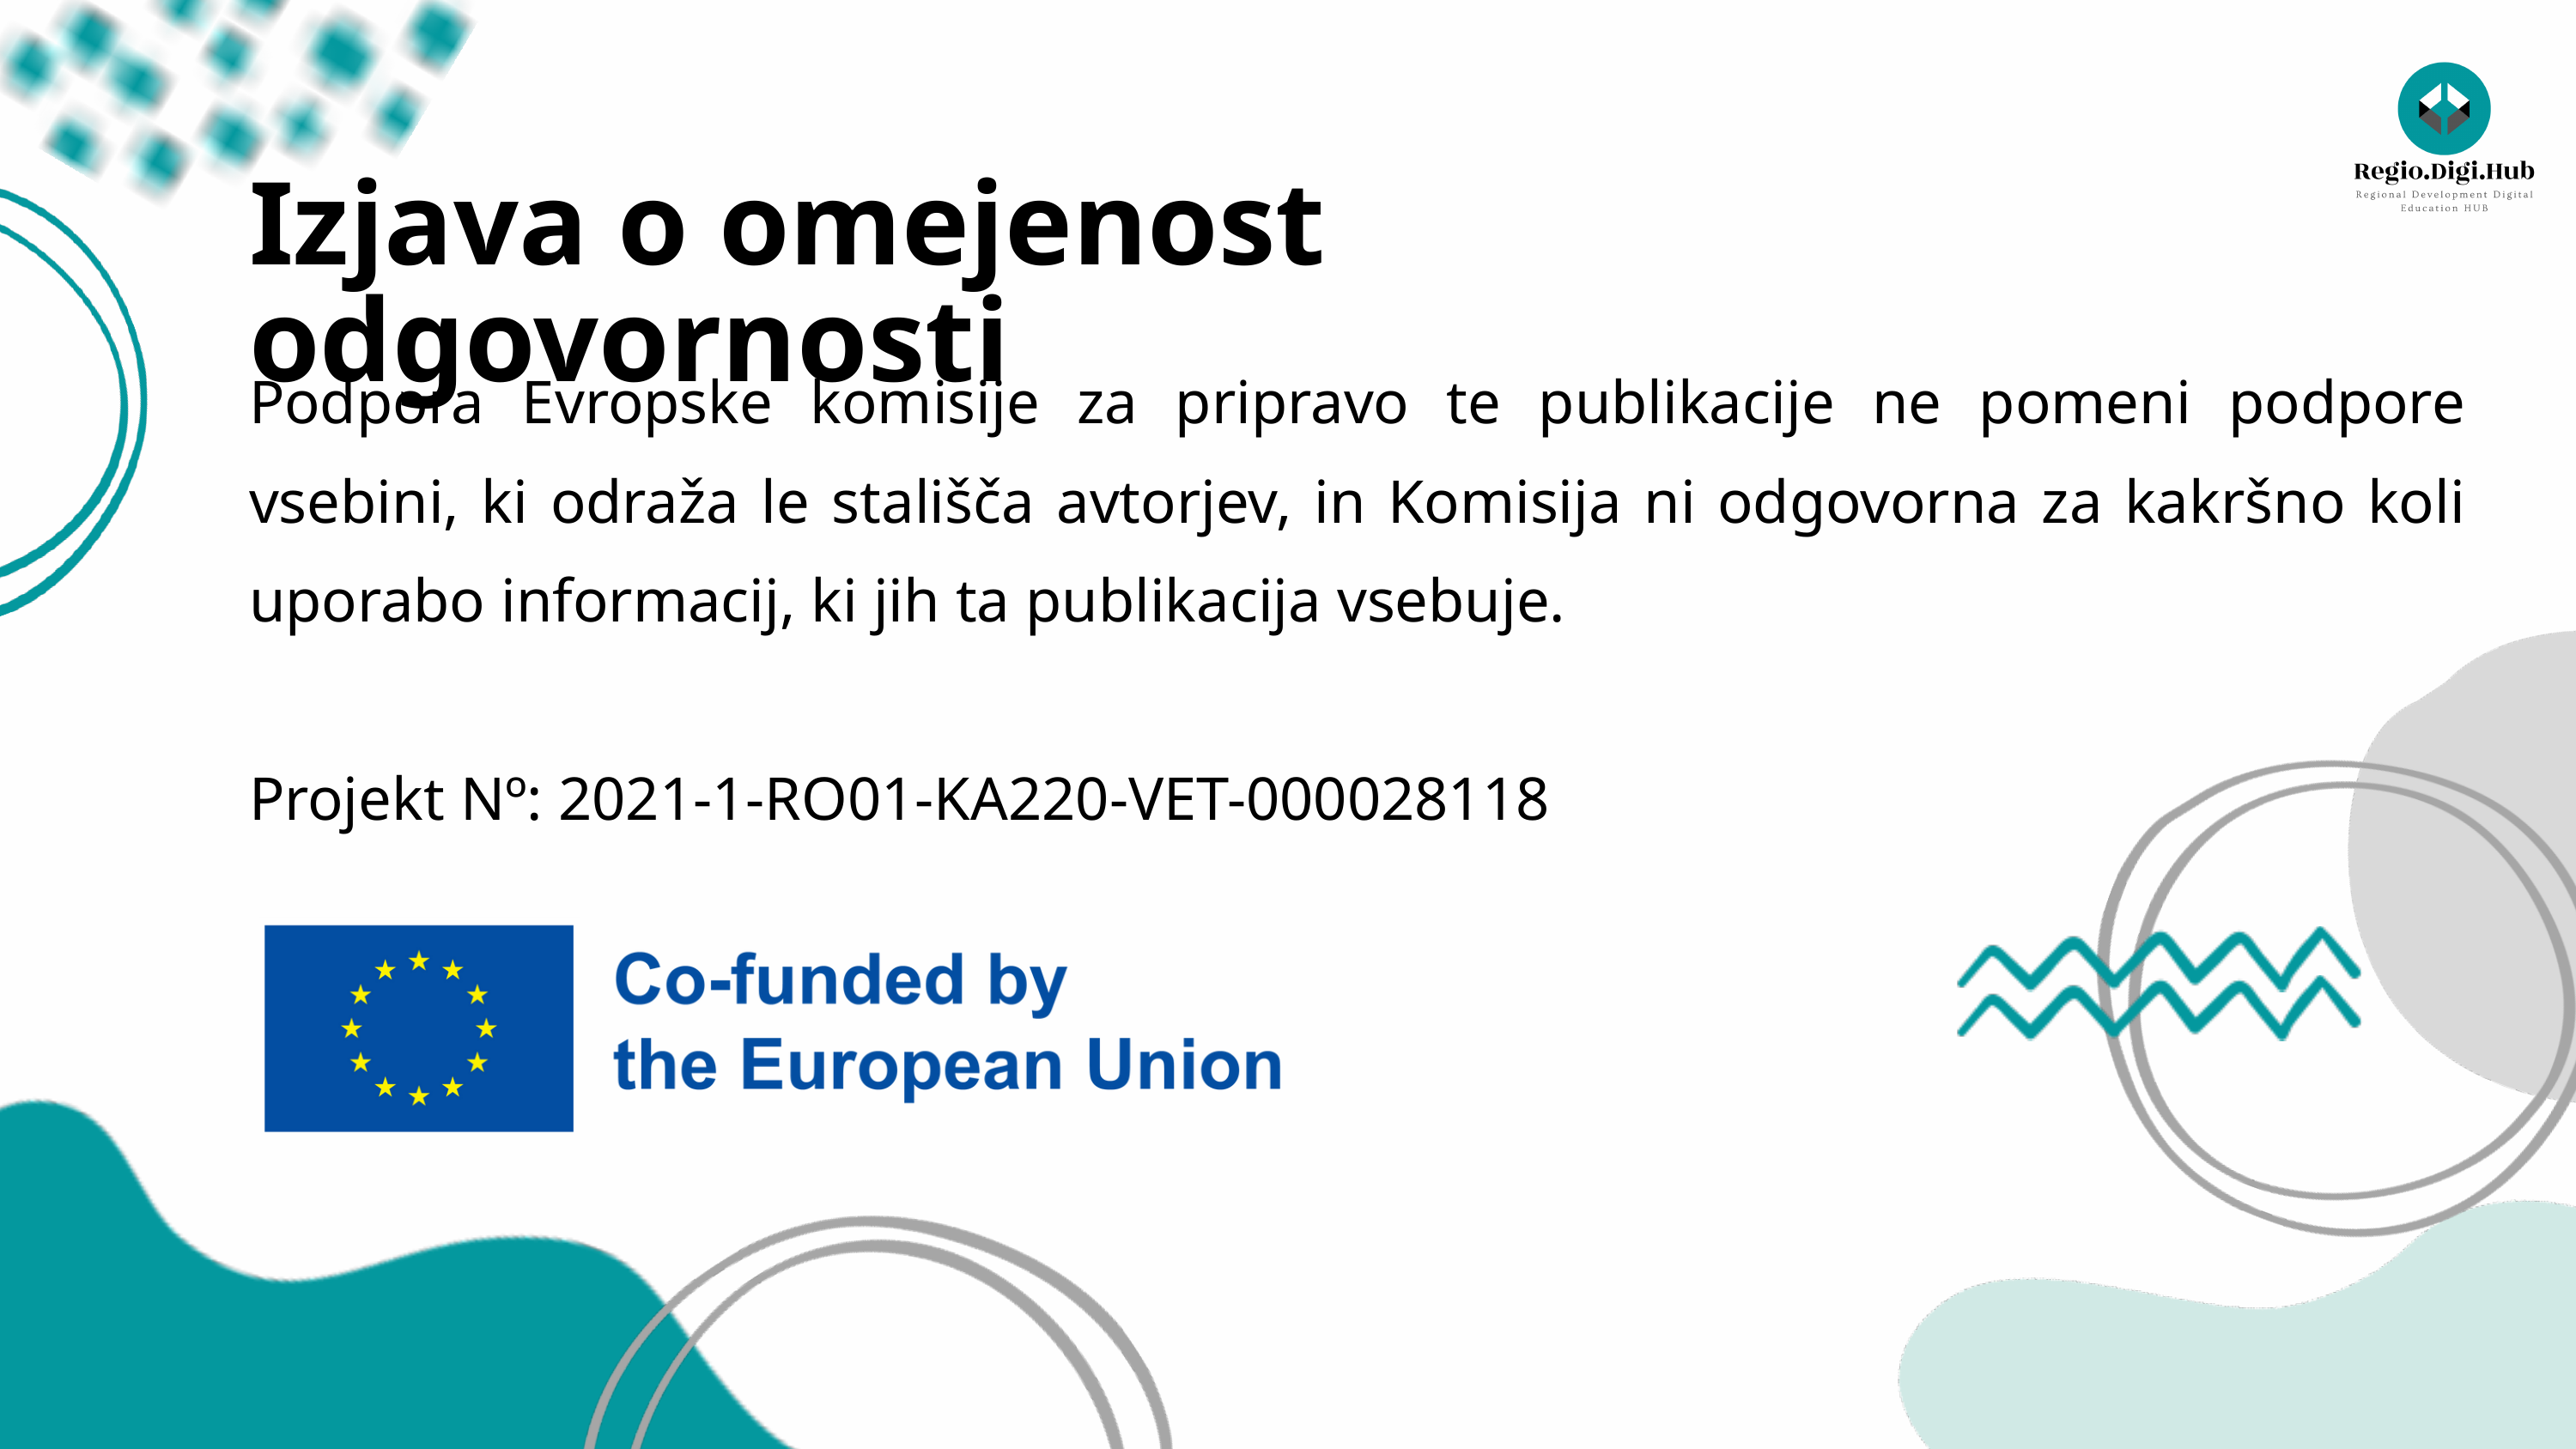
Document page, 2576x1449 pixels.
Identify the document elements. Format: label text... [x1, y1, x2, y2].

picture [0, 912, 1361, 1449]
picture [1827, 486, 2576, 1449]
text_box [1956, 926, 2366, 1041]
text_box Podpora Evropske komisije za pripravo te publikacije ne pomeni podpore vsebini, ki odraža le stališča avtorjev, in Komisija ni odgovorna za kakršno koli uporabo informacij, ki jih ta publikacija vsebuje. Projekt Nº: 2021-1-RO01-KA220-VET-000028118 [249, 336, 2467, 1006]
picture [2312, 0, 2576, 264]
picture [0, 0, 481, 663]
text_box Izjava o omejenost odgovornosti [249, 171, 1838, 336]
